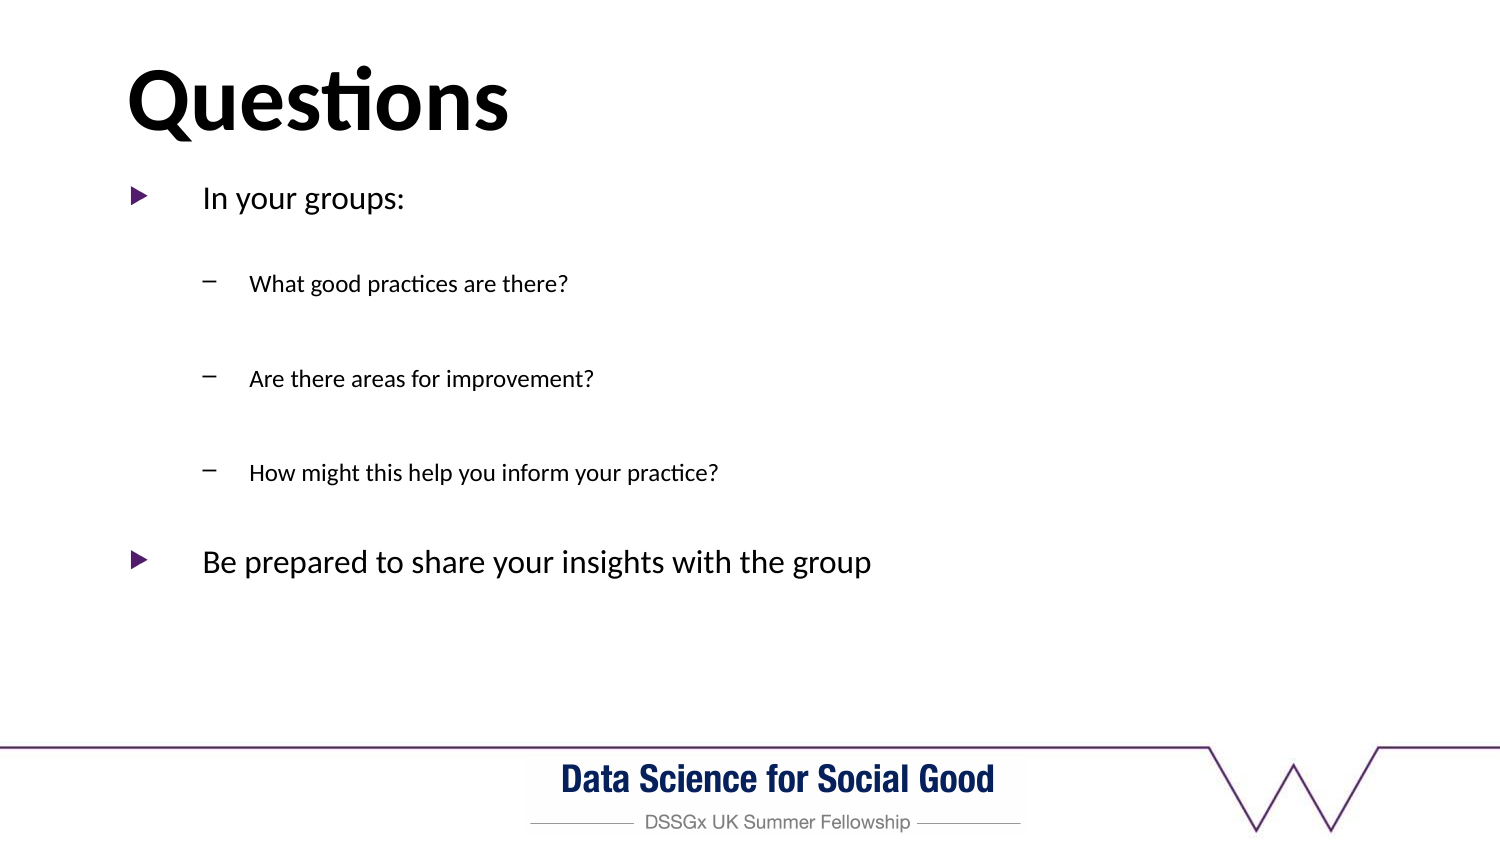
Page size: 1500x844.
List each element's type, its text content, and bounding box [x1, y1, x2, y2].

picture [127, 184, 151, 208]
picture [127, 548, 151, 572]
list In your groups: What good practices are there? Are there areas for improvement? How might this help you inform your practice? Be prepared to share your insights with the group [112, 168, 1388, 676]
picture [0, 742, 1500, 843]
title Questions [112, 28, 1388, 160]
